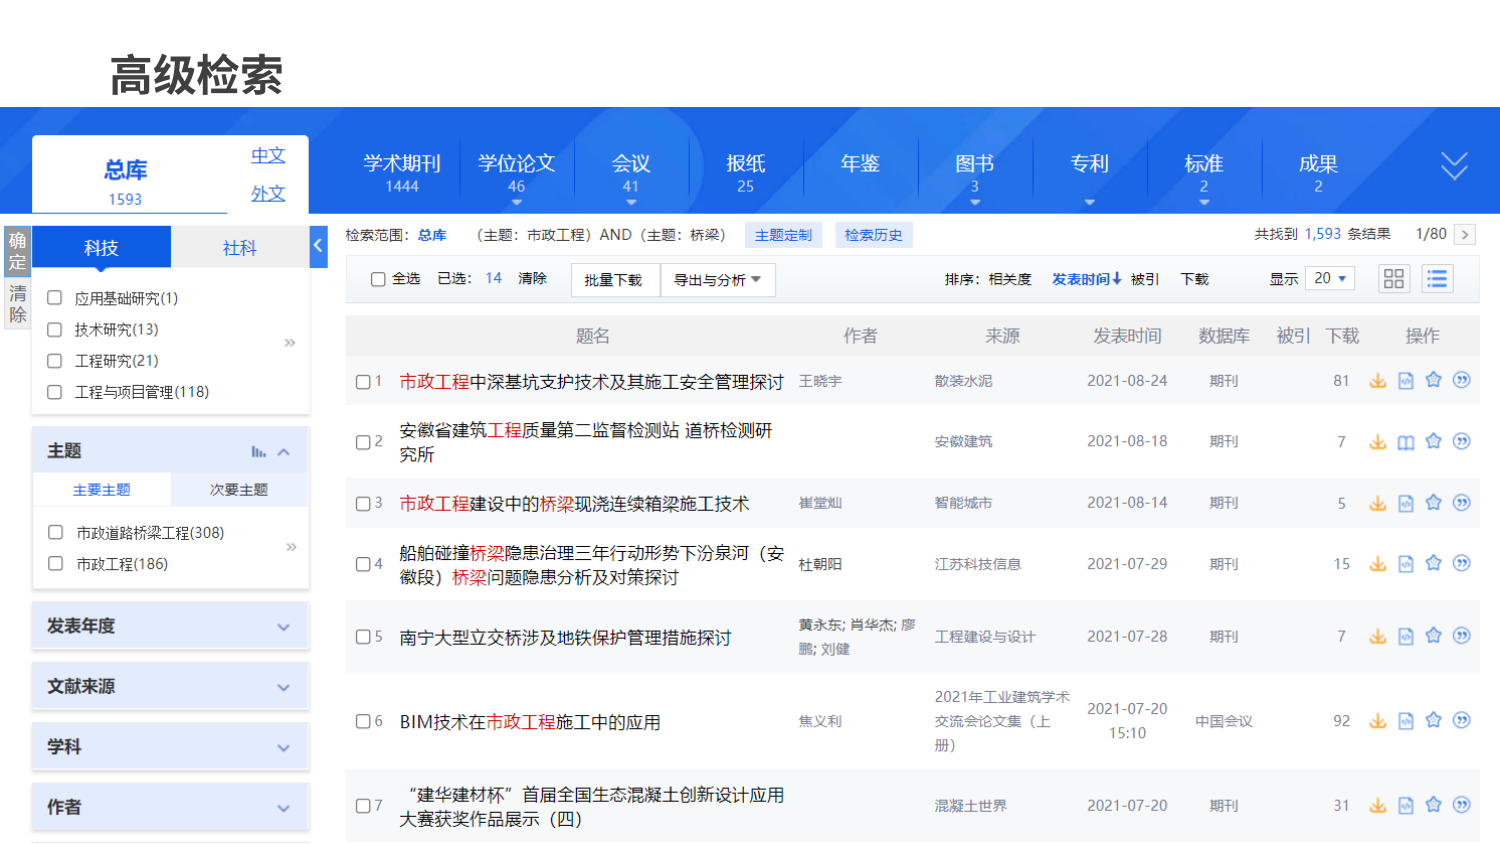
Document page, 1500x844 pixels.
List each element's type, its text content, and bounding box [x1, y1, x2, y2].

picture [0, 107, 1500, 844]
text_box 高级检索 [94, 15, 409, 107]
